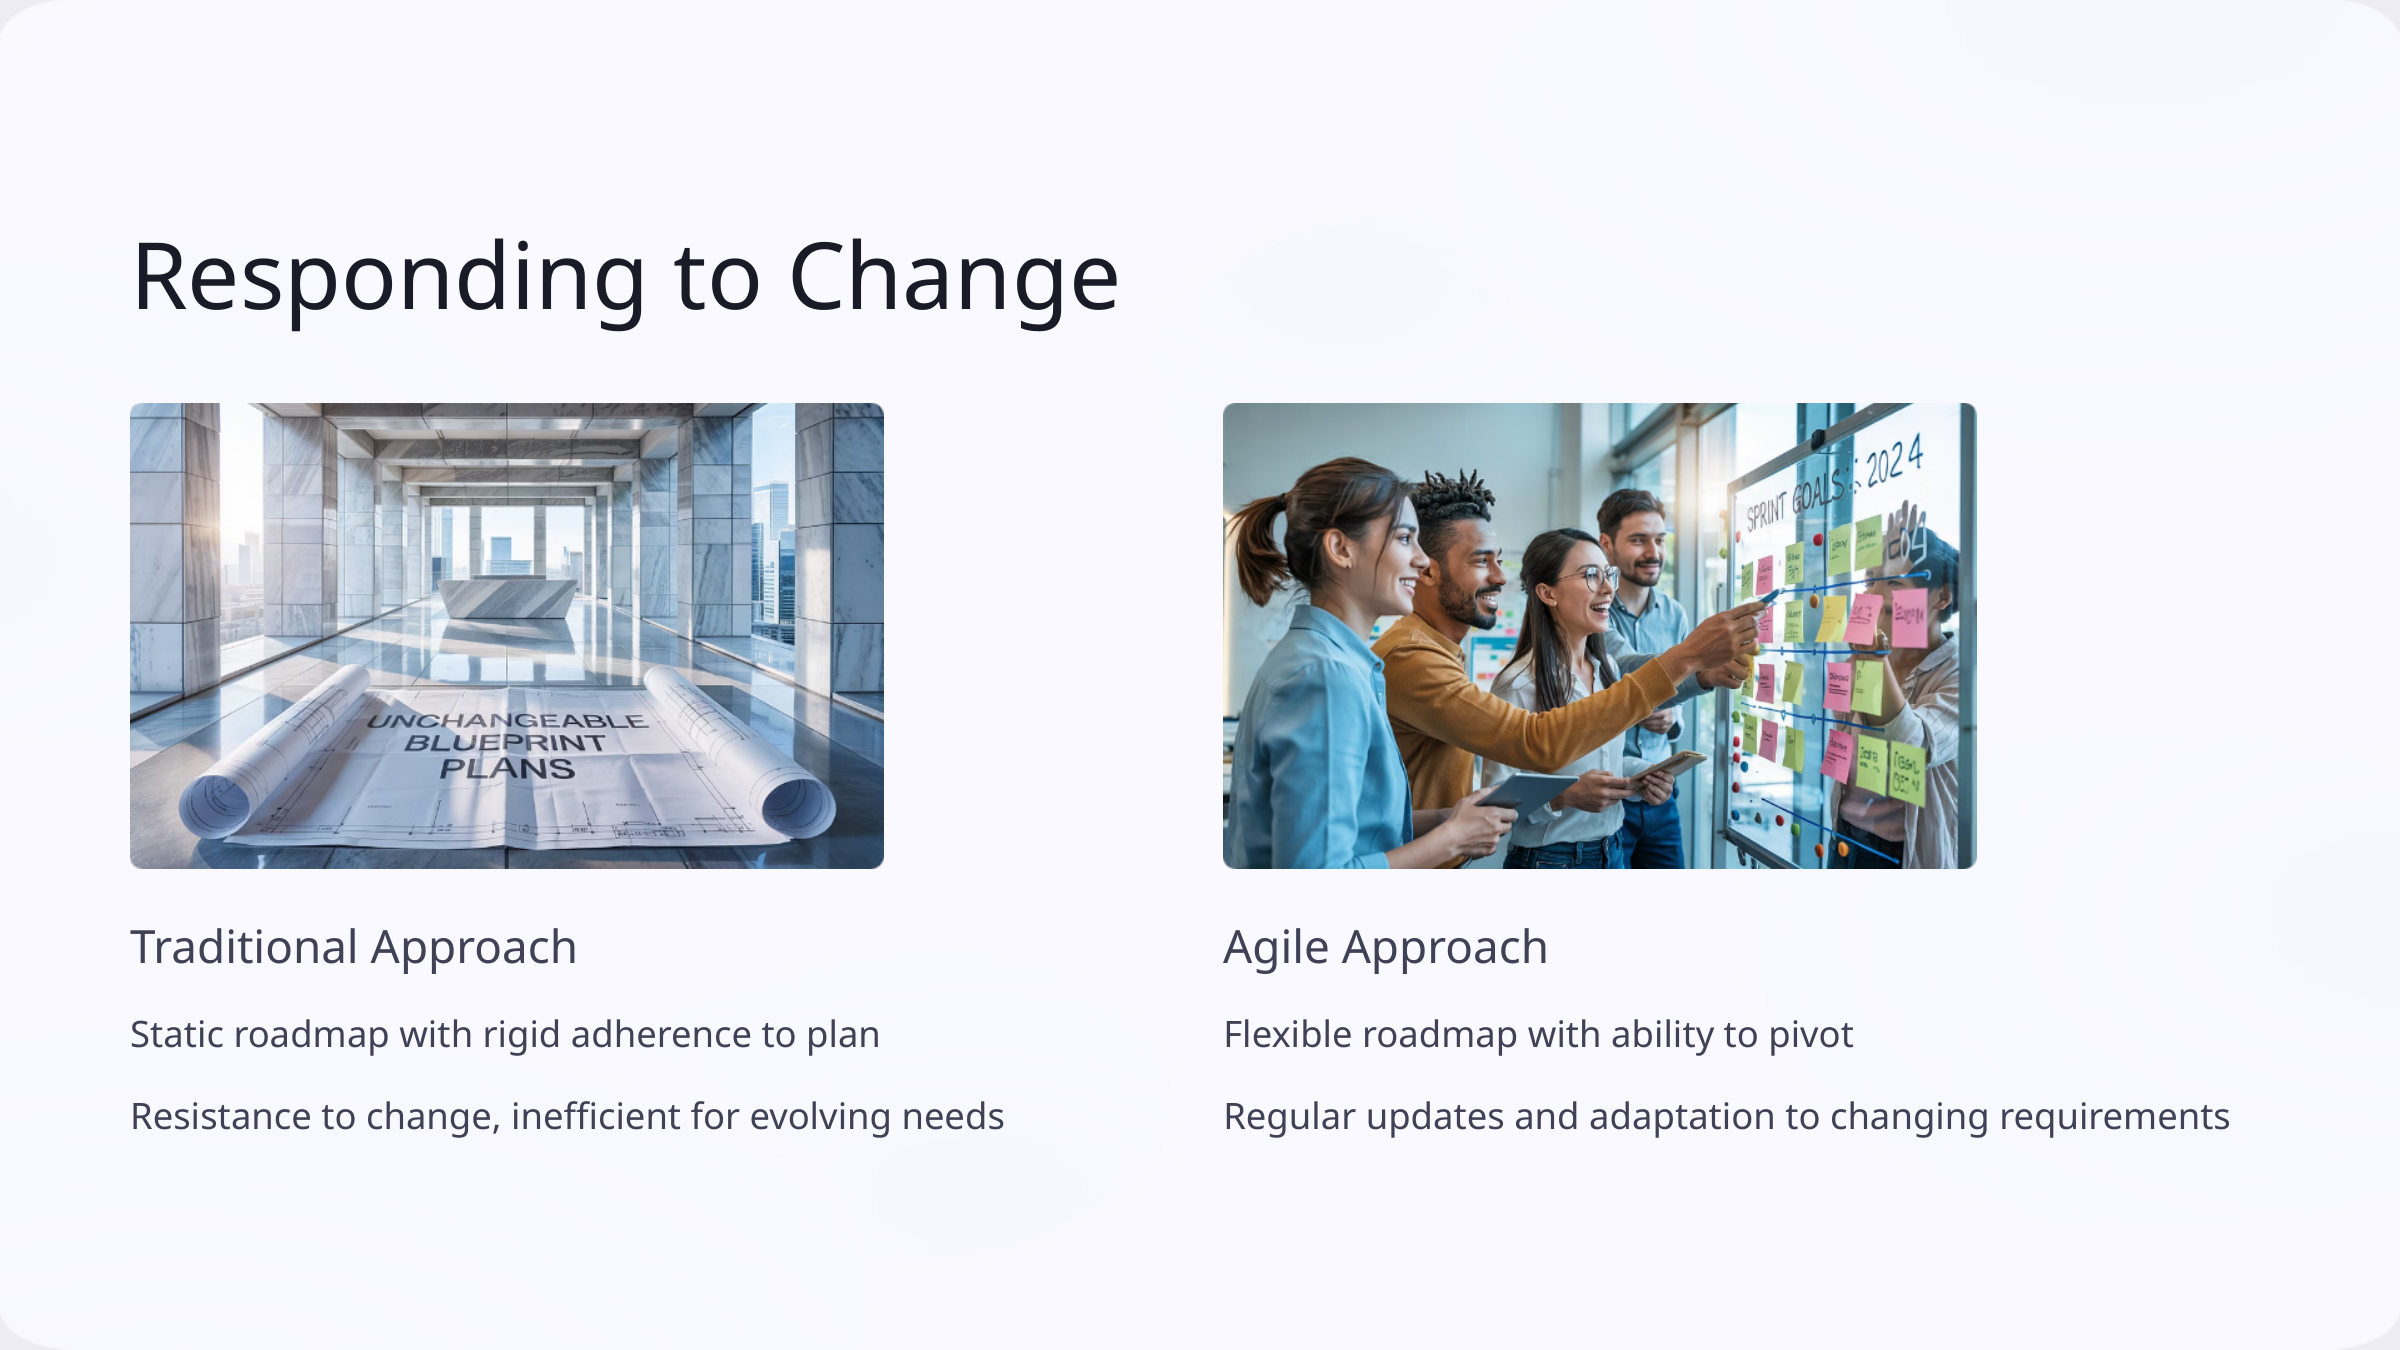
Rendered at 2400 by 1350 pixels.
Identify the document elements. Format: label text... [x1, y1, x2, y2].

picture [1223, 403, 1977, 869]
text_box Agile Approach [1223, 915, 1689, 974]
text_box Resistance to change, inefficient for evolving needs [130, 1077, 1177, 1138]
text_box Responding to Change [130, 212, 1109, 329]
text_box Regular updates and adaptation to changing requirements [1223, 1077, 2270, 1138]
picture [130, 403, 884, 869]
text_box Static roadmap with rigid adherence to plan [130, 995, 1177, 1056]
text_box Traditional Approach [130, 915, 596, 974]
text_box Flexible roadmap with ability to pivot [1223, 995, 2270, 1056]
